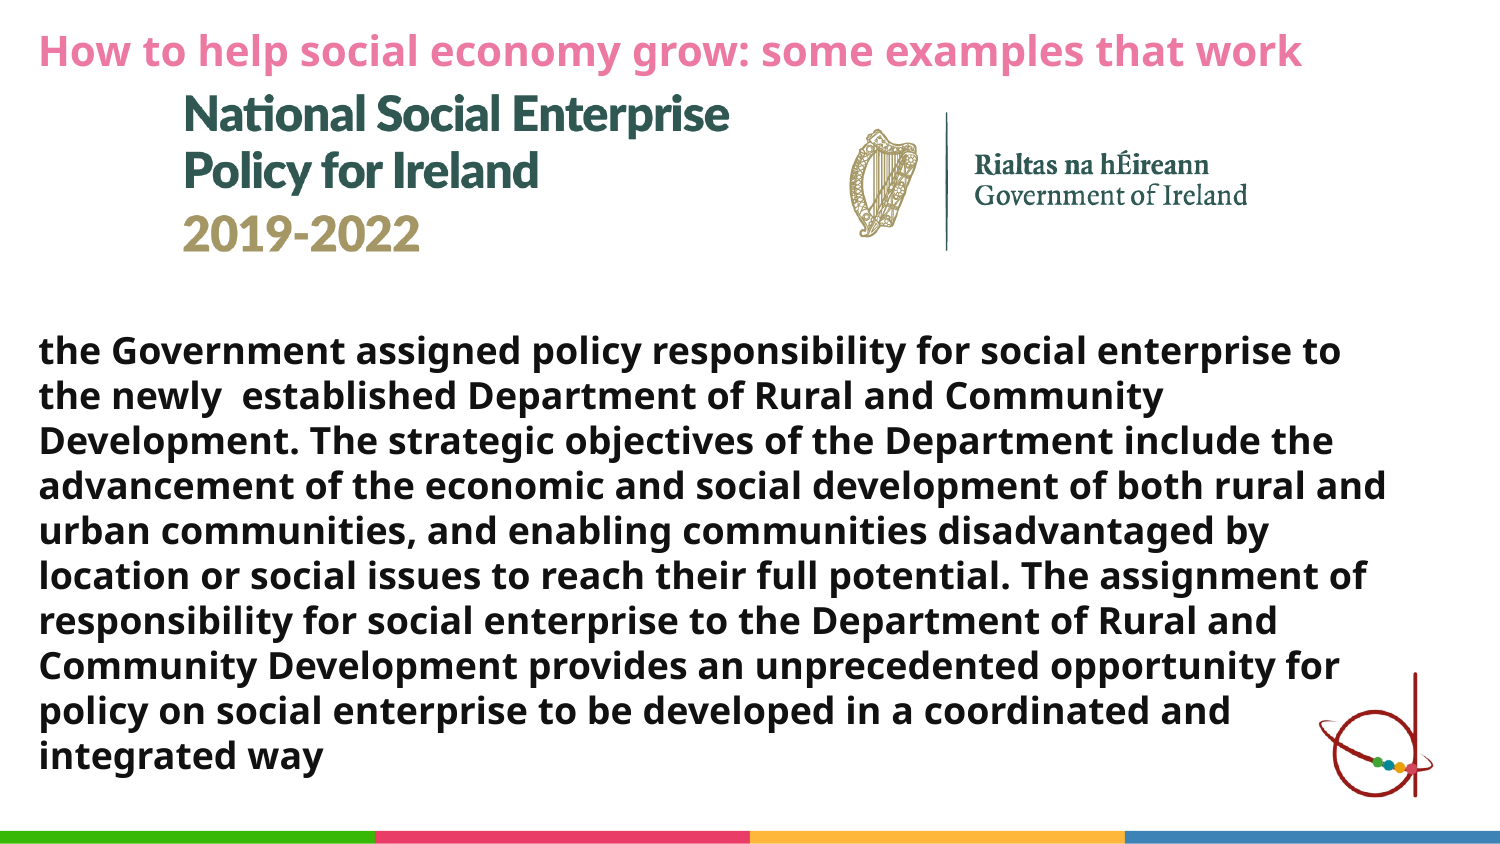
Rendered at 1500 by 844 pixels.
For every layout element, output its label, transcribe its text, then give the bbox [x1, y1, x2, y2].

text_box [749, 830, 1124, 844]
text_box [1124, 830, 1500, 844]
text_box [374, 830, 749, 844]
picture [168, 79, 751, 279]
text_box the Government assigned policy responsibility for social enterprise to the newly established Department of Rural and Community Development. The strategic objectives of the Department include the advancement of the economic and social development of both rural and urban communities, and enabling communities disadvantaged by location or social issues to reach their full potential. The assignment of responsibility for social enterprise to the Department of Rural and Community Development provides an unprecedented opportunity for policy on social enterprise to be developed in a coordinated and integrated way [30, 319, 1398, 785]
picture [1287, 646, 1458, 820]
text_box [0, 830, 374, 844]
title How to help social economy grow: some examples that work [21, 8, 1399, 136]
picture [800, 102, 1373, 279]
